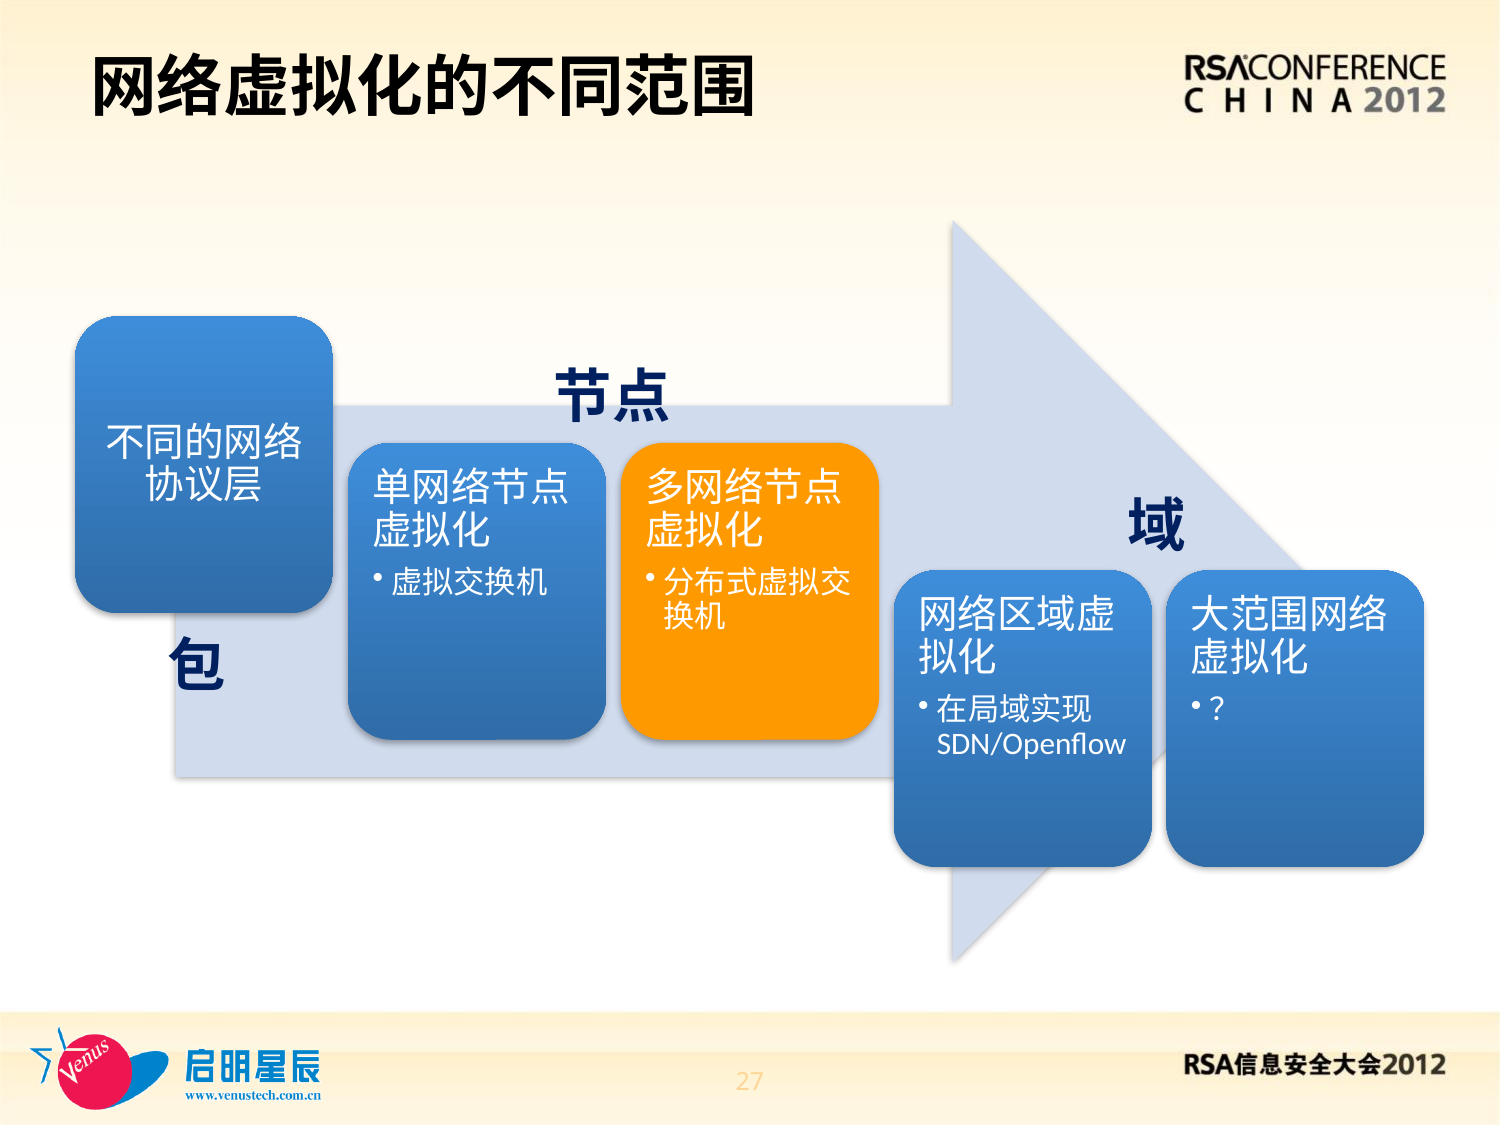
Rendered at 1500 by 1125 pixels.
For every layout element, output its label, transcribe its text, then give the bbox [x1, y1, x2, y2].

picture [0, 0, 1500, 1125]
slide_number 27 [706, 1025, 794, 1108]
title 网络虚拟化的不同范围 [75, 45, 1425, 175]
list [74, 219, 1426, 963]
